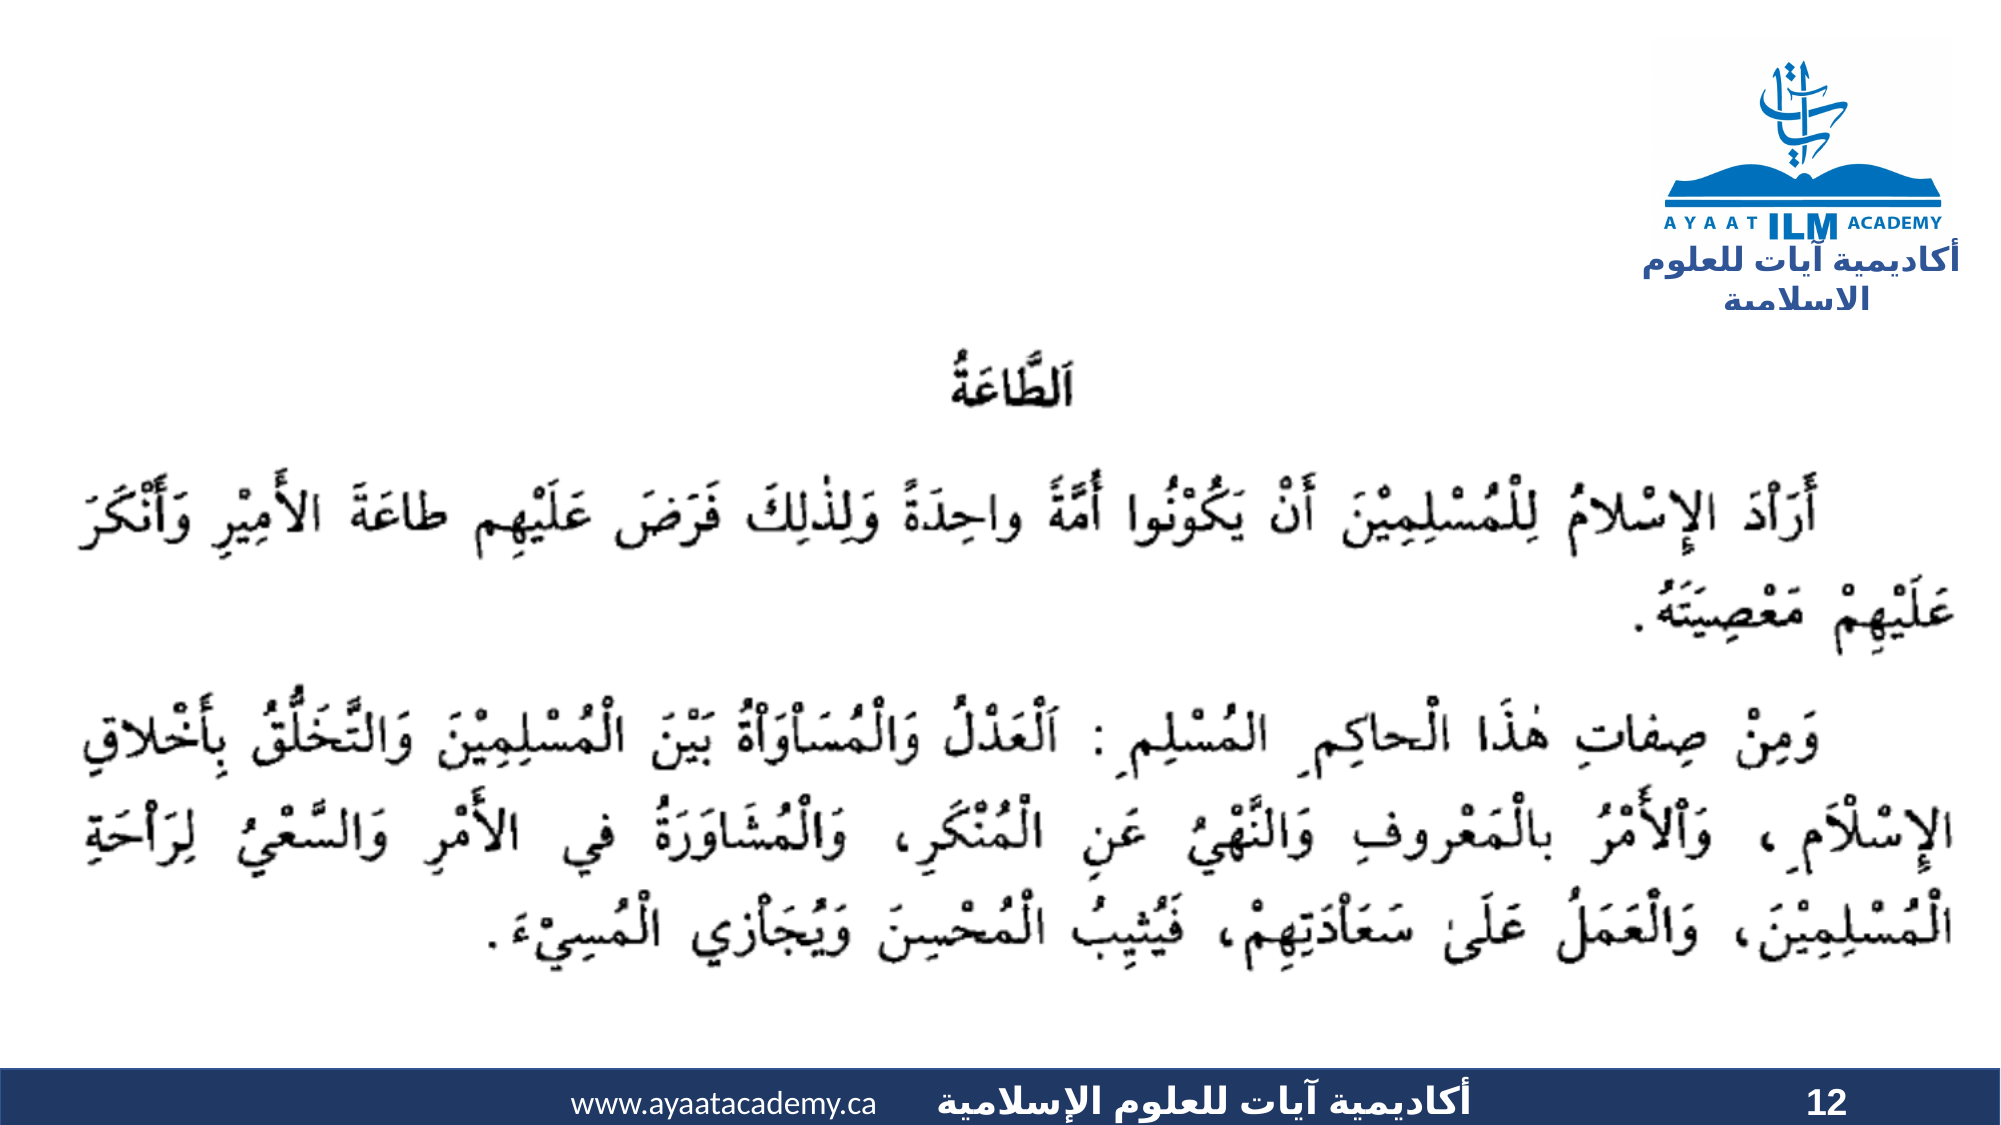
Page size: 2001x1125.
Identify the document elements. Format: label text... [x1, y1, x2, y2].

picture [0, 310, 2000, 1004]
picture [1651, 37, 1952, 257]
slide_number 12 [1412, 1070, 1863, 1125]
